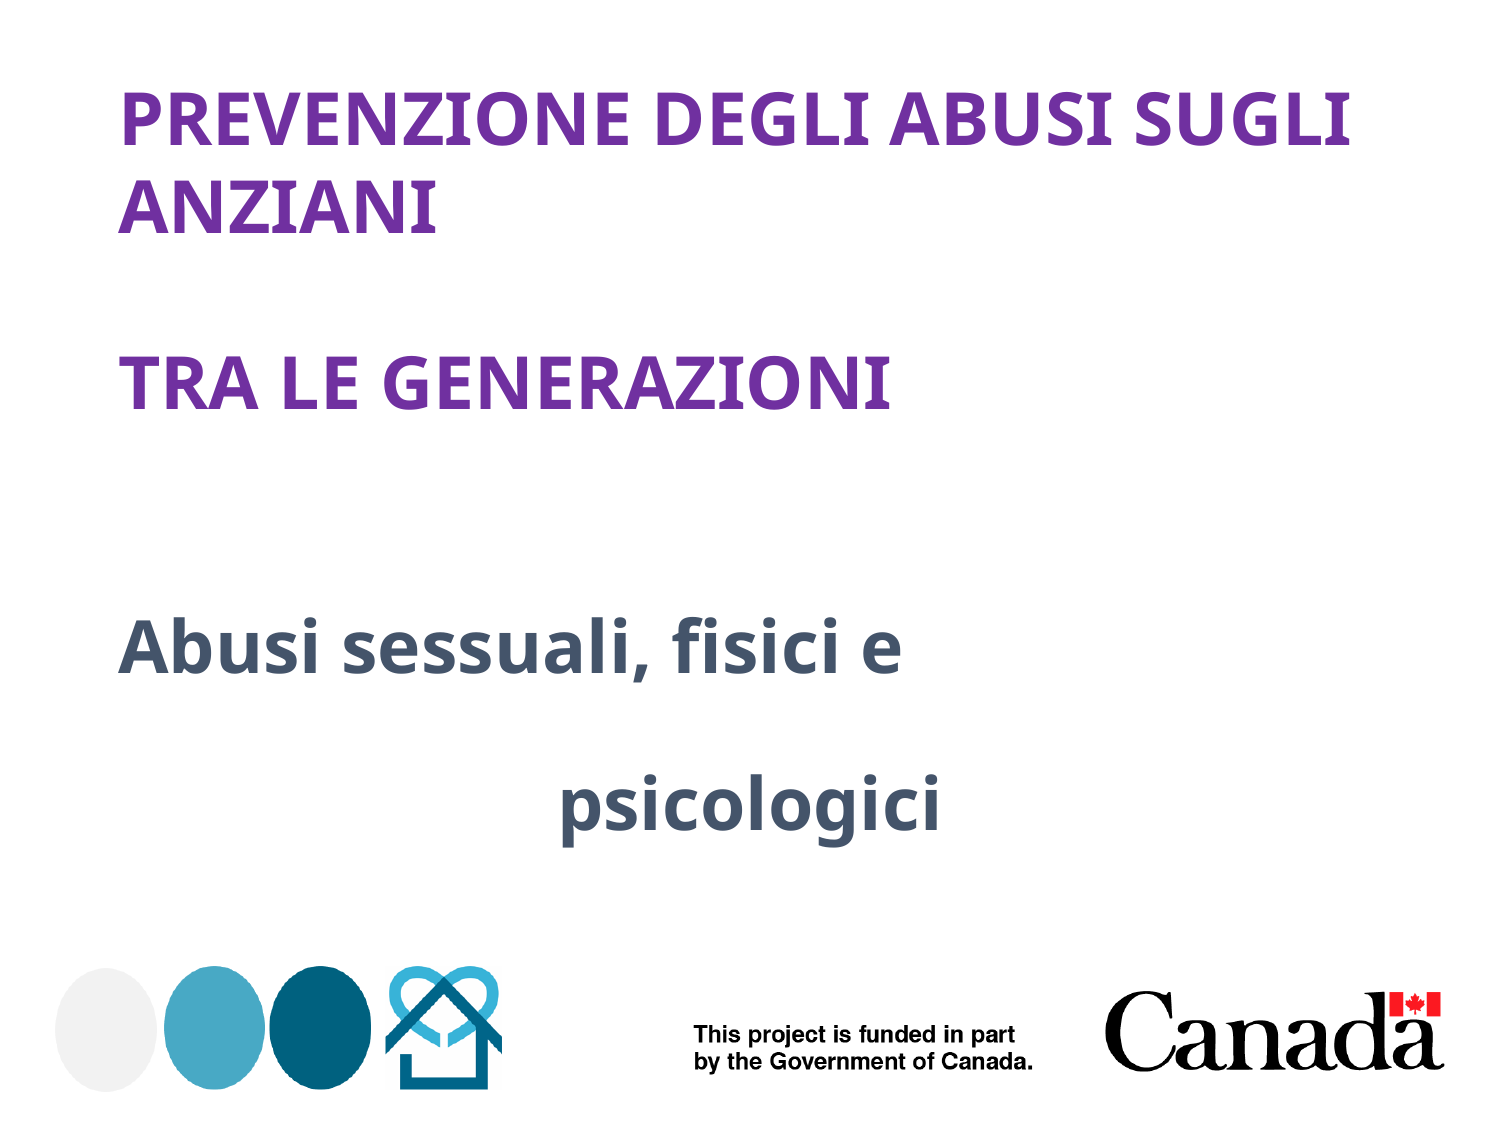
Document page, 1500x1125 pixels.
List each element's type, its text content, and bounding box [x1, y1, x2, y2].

picture [683, 982, 1451, 1084]
picture [31, 941, 520, 1112]
title PREVENZIONE DEGLI ABUSI SUGLI ANZIANI TRA LE GENERAZIONI Abusi sessuali, fisici e psicologici [103, 59, 1397, 938]
